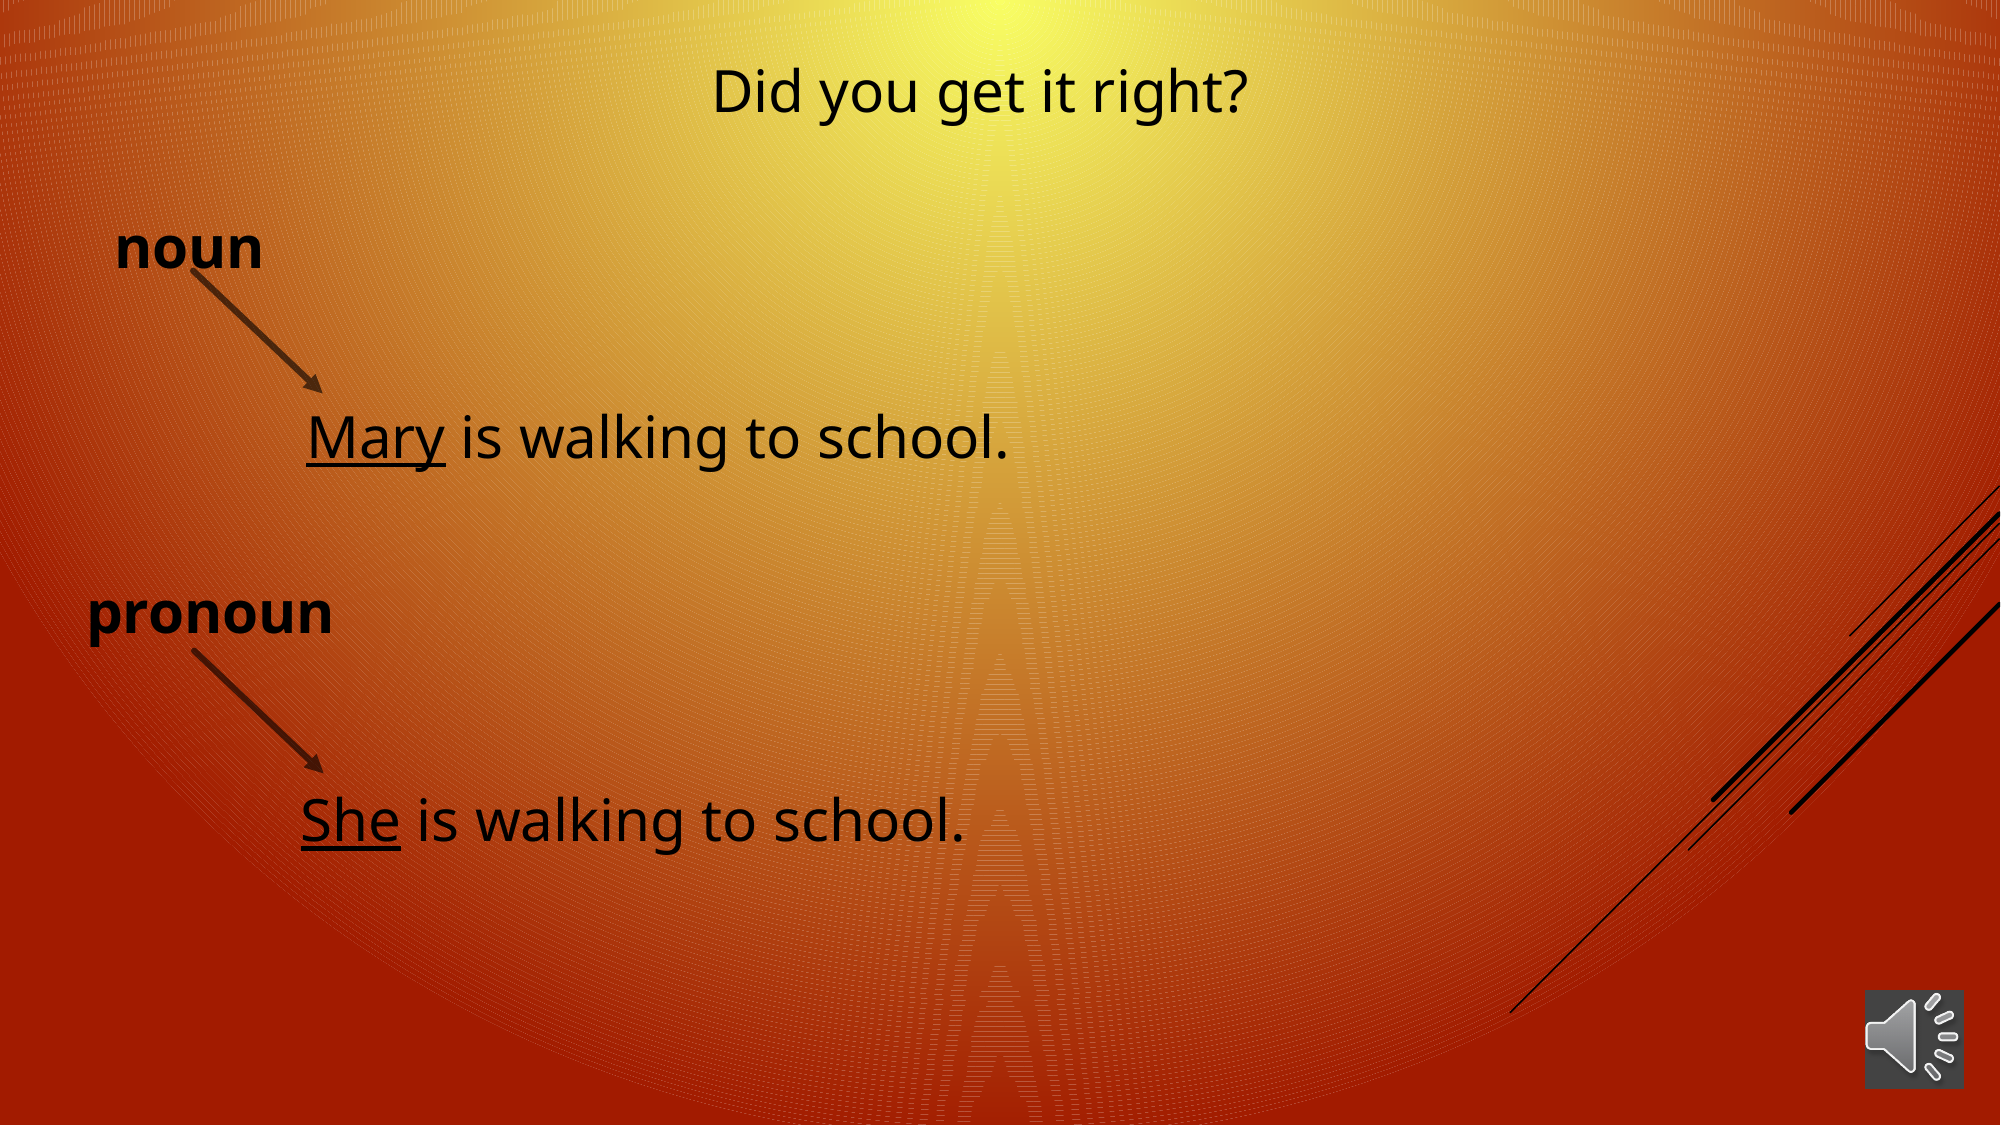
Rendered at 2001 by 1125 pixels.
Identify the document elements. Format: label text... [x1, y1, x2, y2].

text_box Mary is walking to school. [291, 392, 1026, 478]
picture [1864, 989, 1965, 1090]
text_box She is walking to school. [285, 775, 981, 861]
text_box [192, 270, 323, 394]
text_box pronoun [71, 567, 350, 653]
text_box Did you get it right? [696, 47, 1265, 132]
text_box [193, 650, 324, 774]
text_box noun [99, 203, 280, 288]
